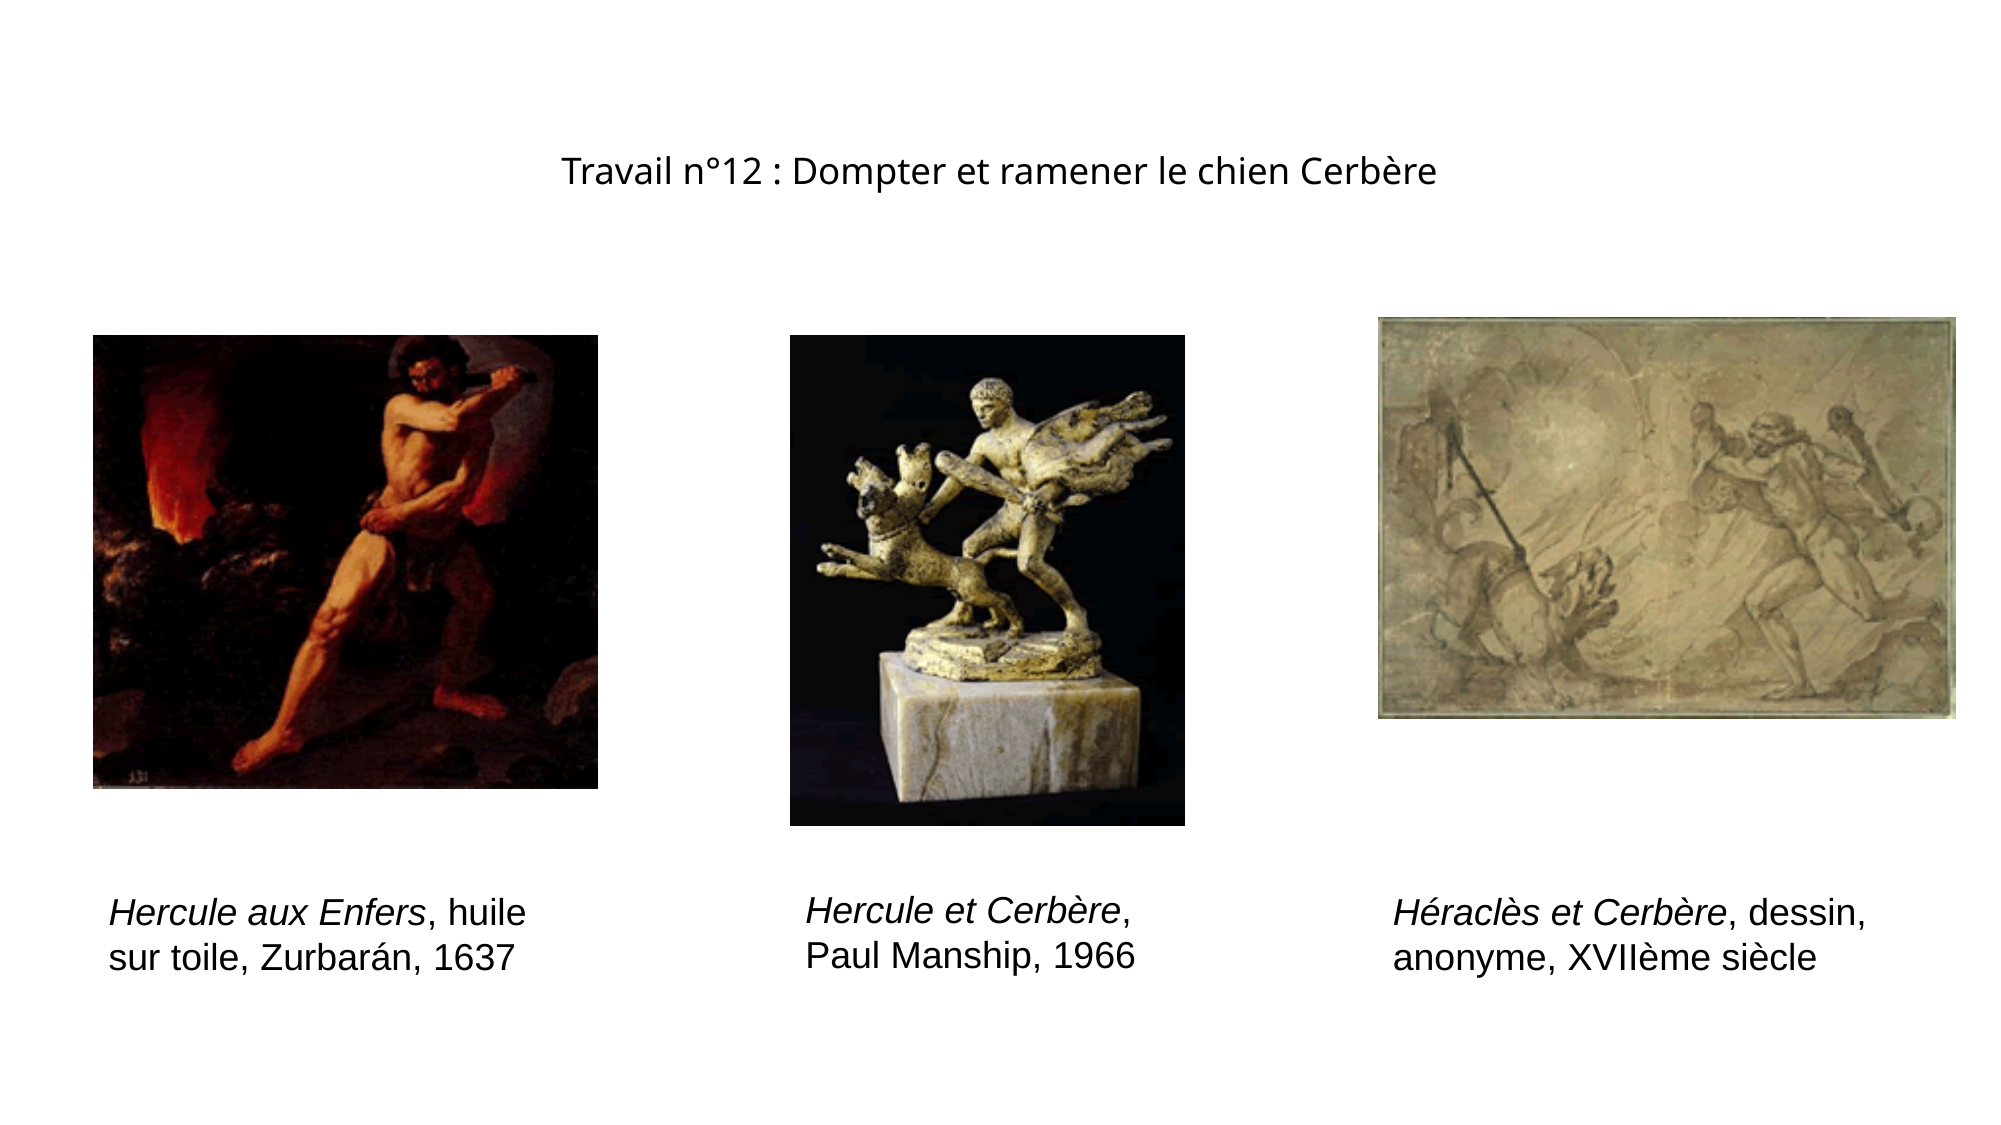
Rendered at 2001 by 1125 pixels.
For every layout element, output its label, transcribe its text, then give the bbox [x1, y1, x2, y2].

text_box Héraclès et Cerbère, dessin, anonyme, XVIIème siècle [1378, 880, 1896, 986]
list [93, 335, 598, 789]
picture [1377, 317, 1956, 719]
text_box Hercule aux Enfers, huile sur toile, Zurbarán, 1637 [93, 880, 598, 986]
text_box Hercule et Cerbère, Paul Manship, 1966 [790, 878, 1185, 983]
picture [790, 335, 1185, 826]
title Travail n°12 : Dompter et ramener le chien Cerbère [137, 66, 1863, 284]
